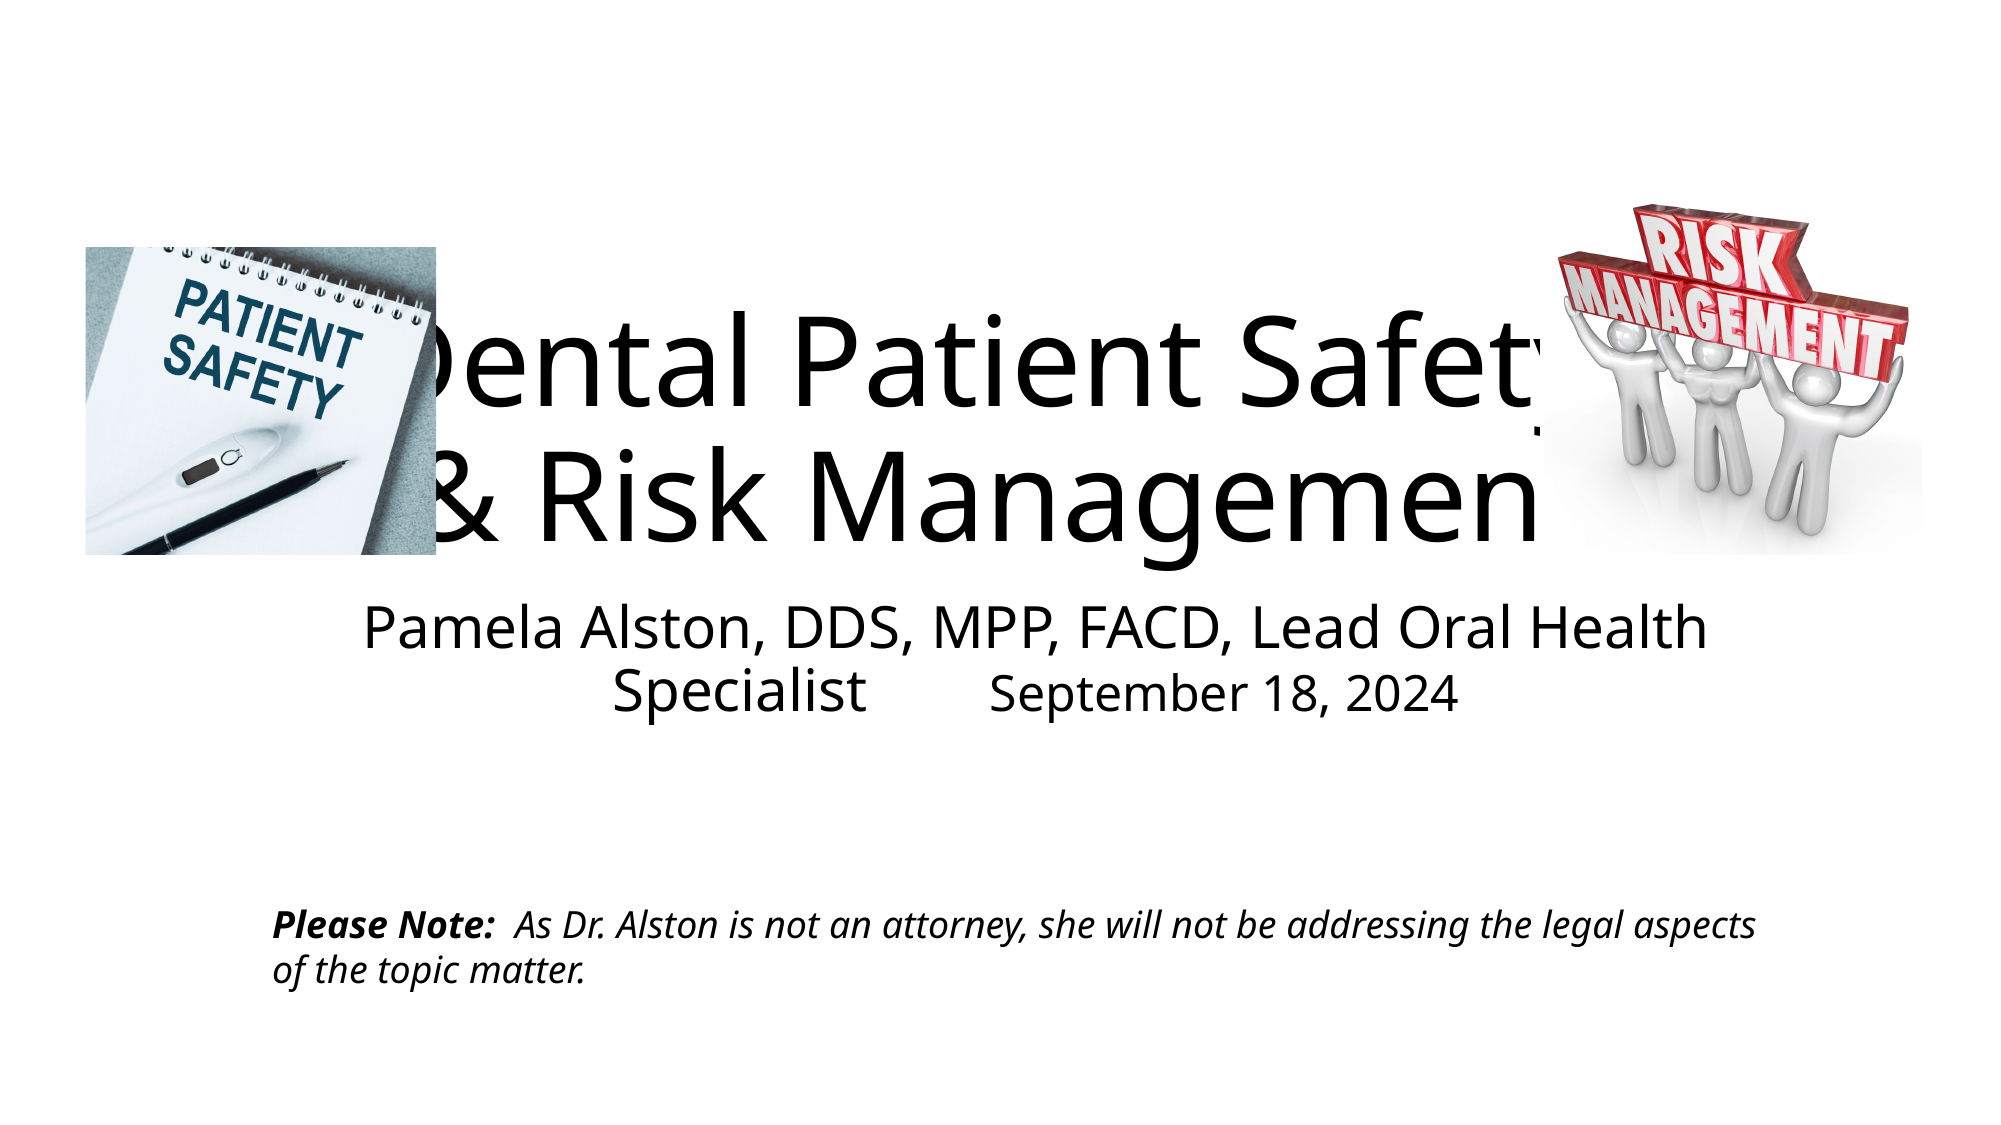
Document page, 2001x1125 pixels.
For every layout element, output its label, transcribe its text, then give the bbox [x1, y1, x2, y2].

picture [1539, 183, 1923, 556]
subtitle Pamela Alston, DDS, MPP, FACD, Lead Oral Health Specialist September 18, 2024 [249, 590, 1823, 768]
picture [85, 246, 437, 556]
text_box Please Note: As Dr. Alston is not an attorney, she will not be addressing the legal aspects of the topic matter. [257, 893, 1773, 999]
title Dental Patient Safety & Risk Management [249, 184, 1750, 576]
